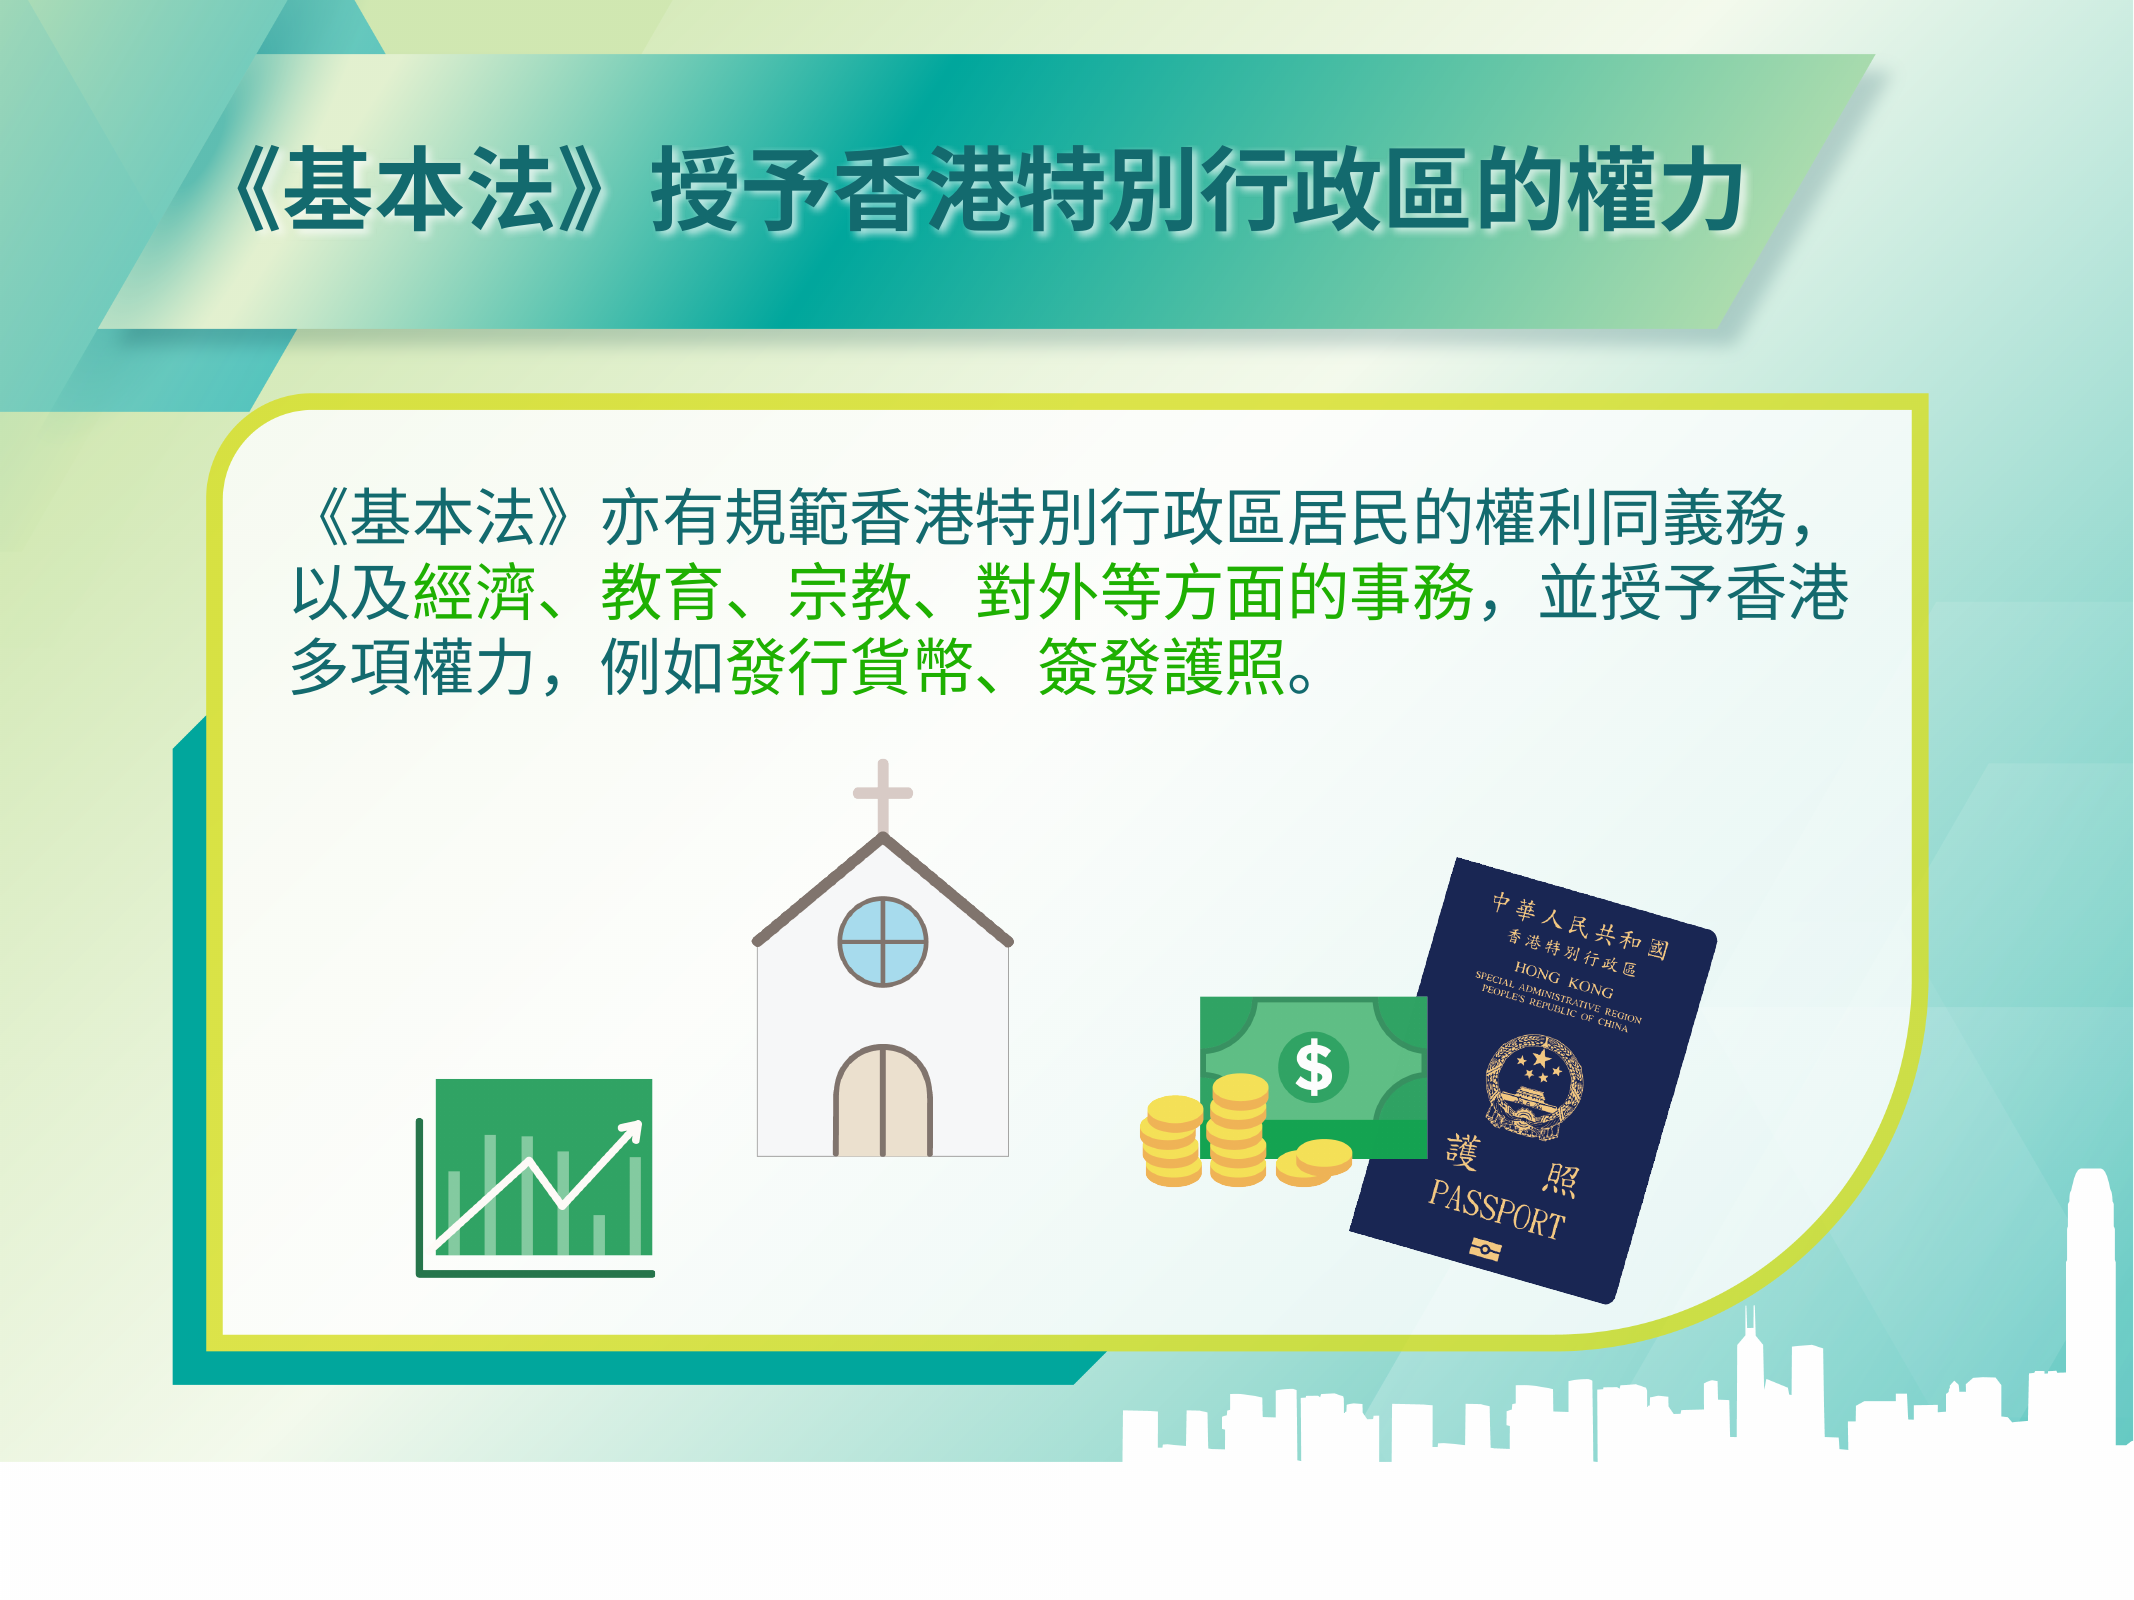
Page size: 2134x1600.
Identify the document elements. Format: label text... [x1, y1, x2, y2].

text_box 《基本法》亦有規範香港特別行政區居民的權利同義務，以及經濟、教育、宗教、對外等方面的事務，並授予香港多項權力，例如發行貨幣、簽發護照。 [279, 469, 1872, 712]
picture [0, 0, 2134, 1600]
text_box 《基本法》授予香港特別行政區的權力 [182, 144, 1760, 250]
